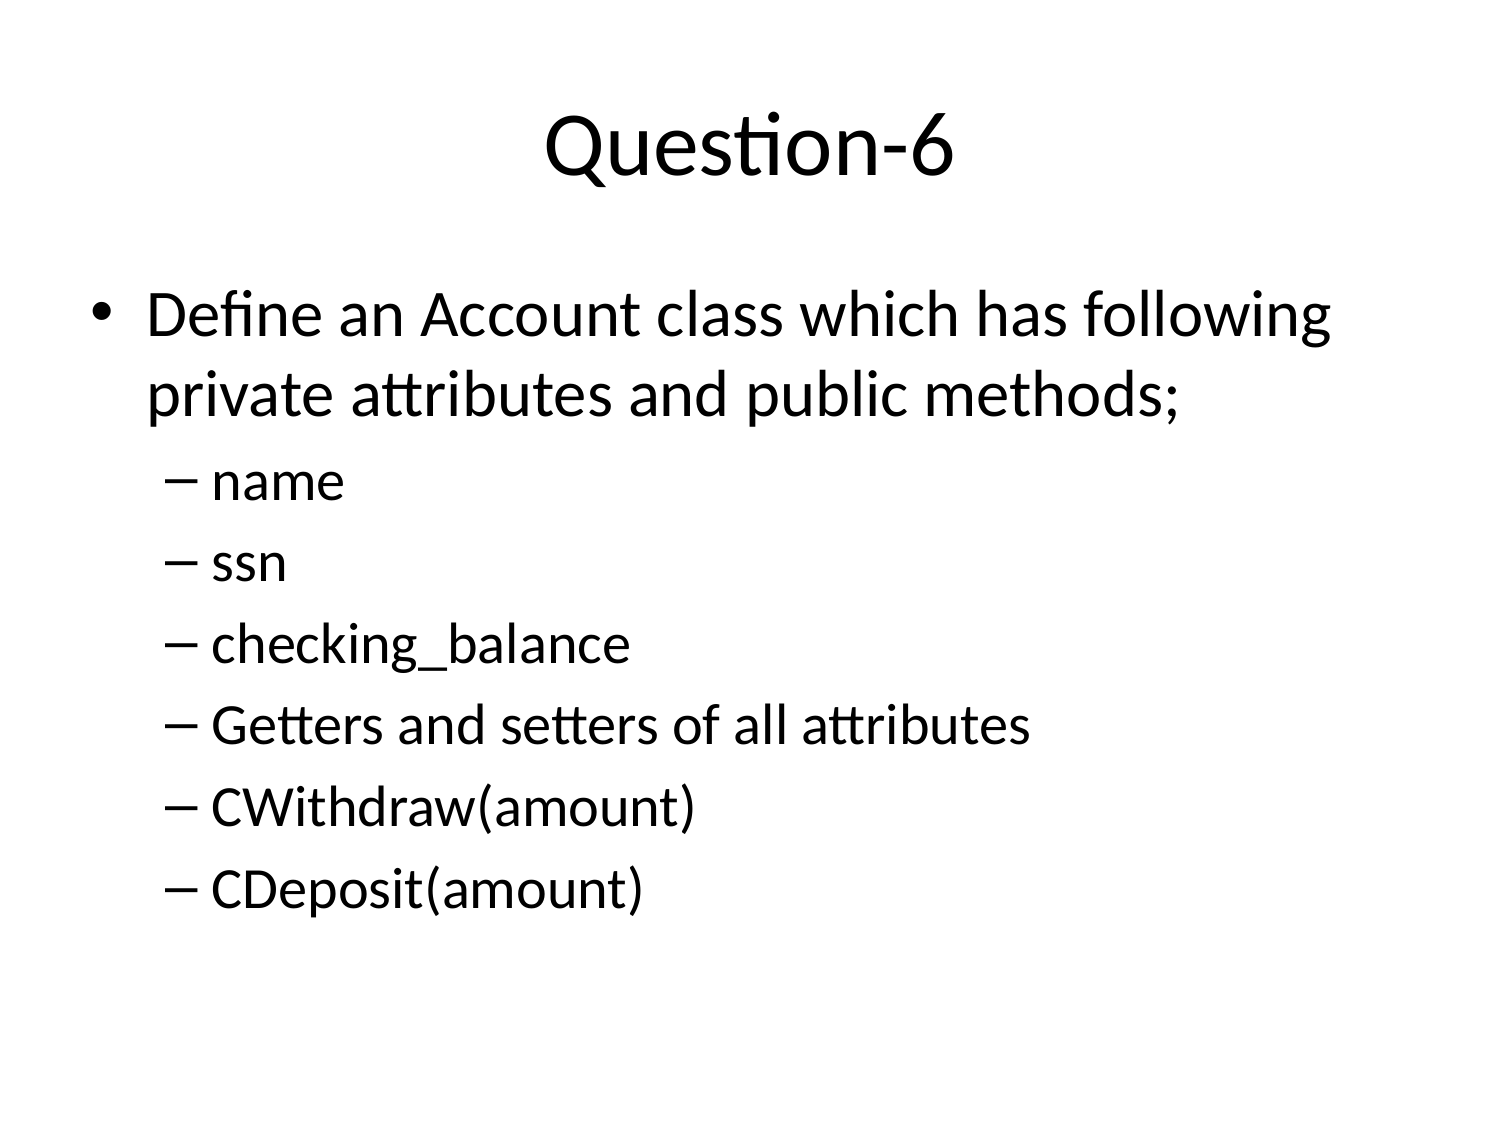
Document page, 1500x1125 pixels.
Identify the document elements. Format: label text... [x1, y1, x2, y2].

list Define an Account class which has following private attributes and public methods; name ssn checking_balance Getters and setters of all attributes CWithdraw(amount) CDeposit(amount) [75, 262, 1425, 1005]
title Question-6 [75, 45, 1425, 233]
